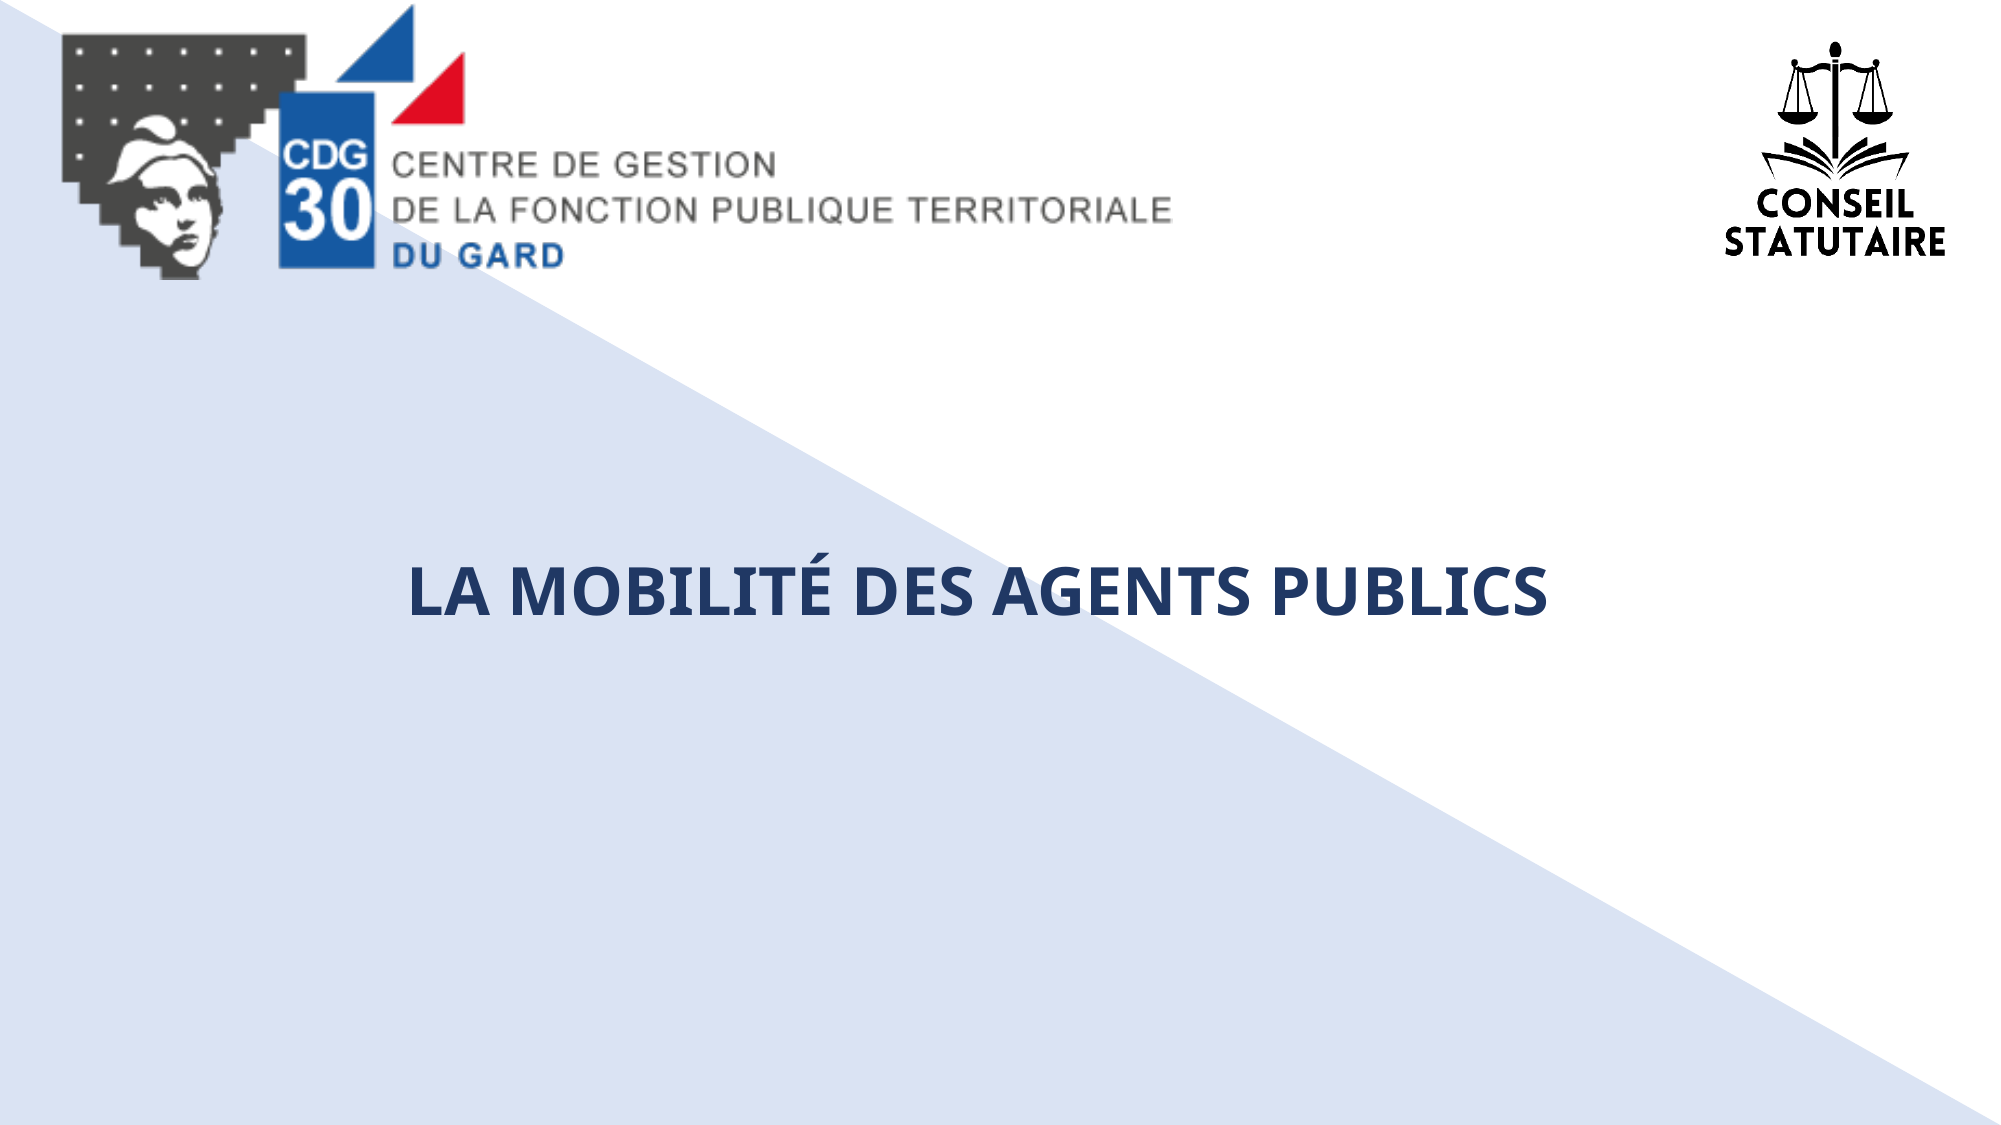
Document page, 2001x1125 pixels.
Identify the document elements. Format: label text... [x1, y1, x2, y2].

text_box [0, 0, 2000, 1125]
title LA MOBILITÉ DES AGENTS PUBLICS [228, 327, 1729, 638]
picture [1710, 31, 1960, 280]
picture [61, 2, 1173, 280]
